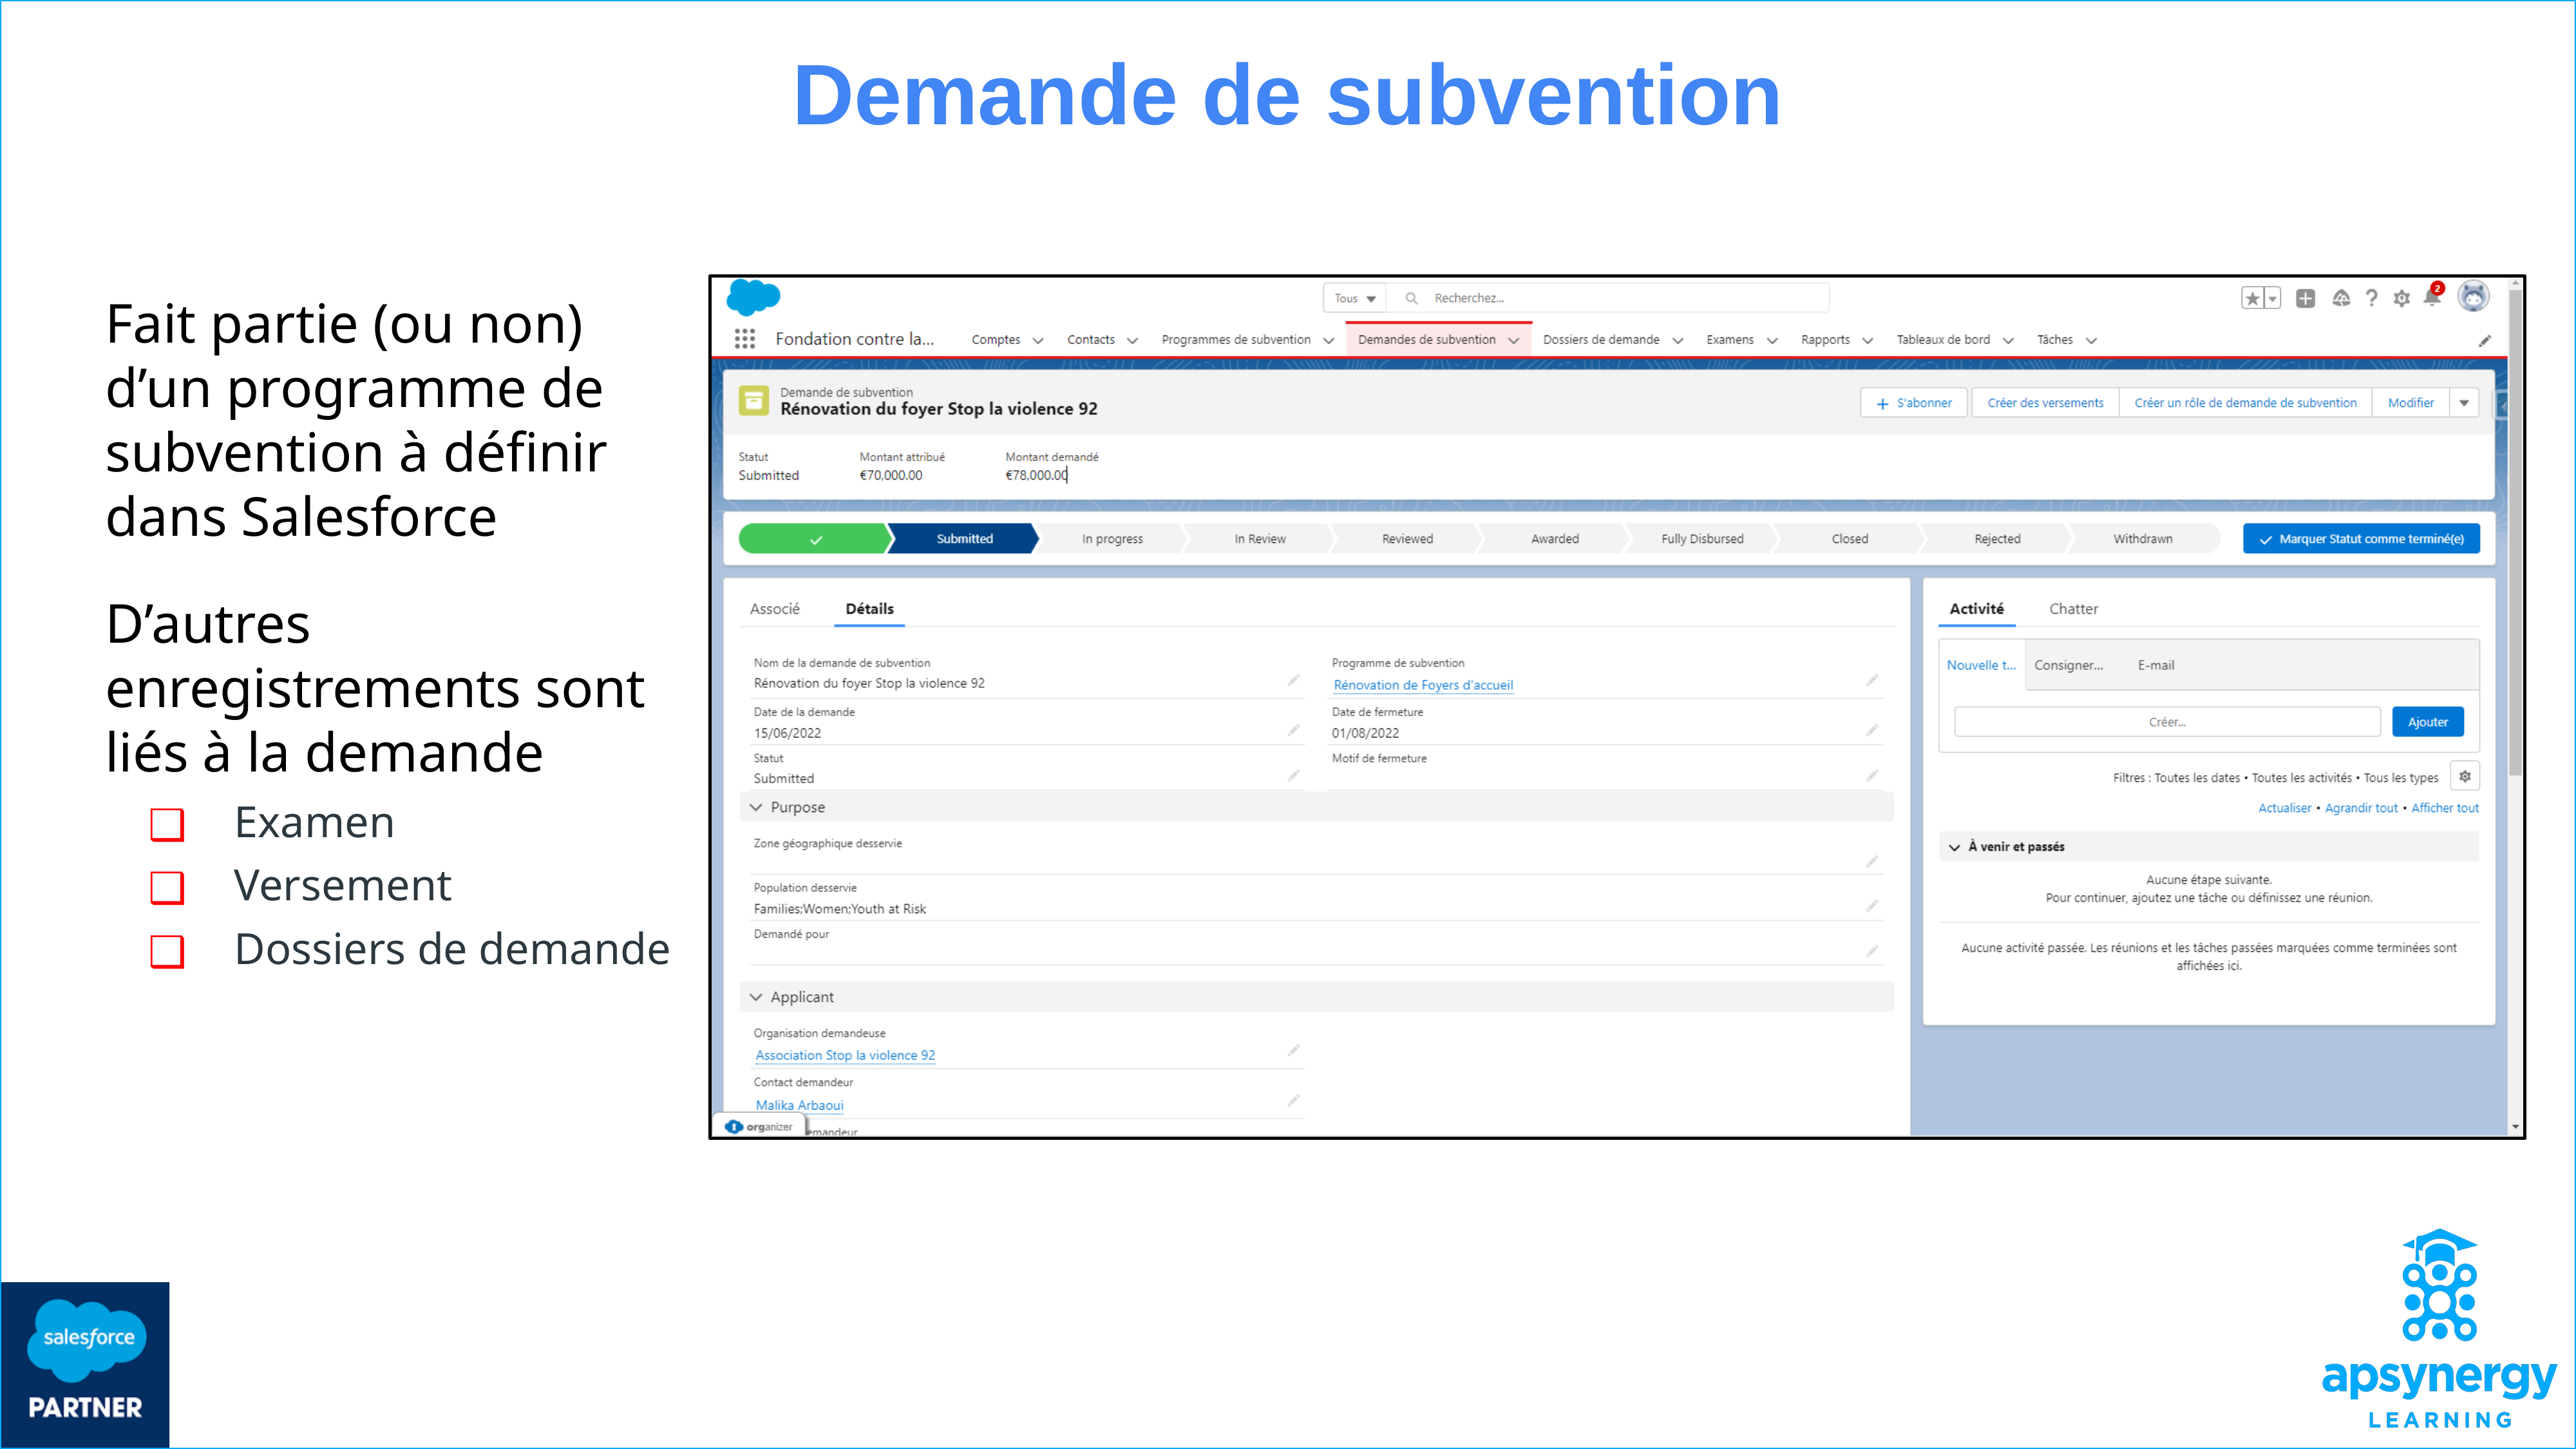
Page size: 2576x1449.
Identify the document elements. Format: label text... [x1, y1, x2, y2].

picture [711, 277, 2524, 1137]
picture [2318, 1223, 2561, 1447]
picture [2, 1282, 170, 1447]
title Demande de subvention [88, 21, 2488, 182]
list Fait partie (ou non) d’un programme de subvention à définir dans Salesforce D’autres enregistrements sont liés à la demande Examen Versement Dossiers de demande [0, 263, 728, 1137]
